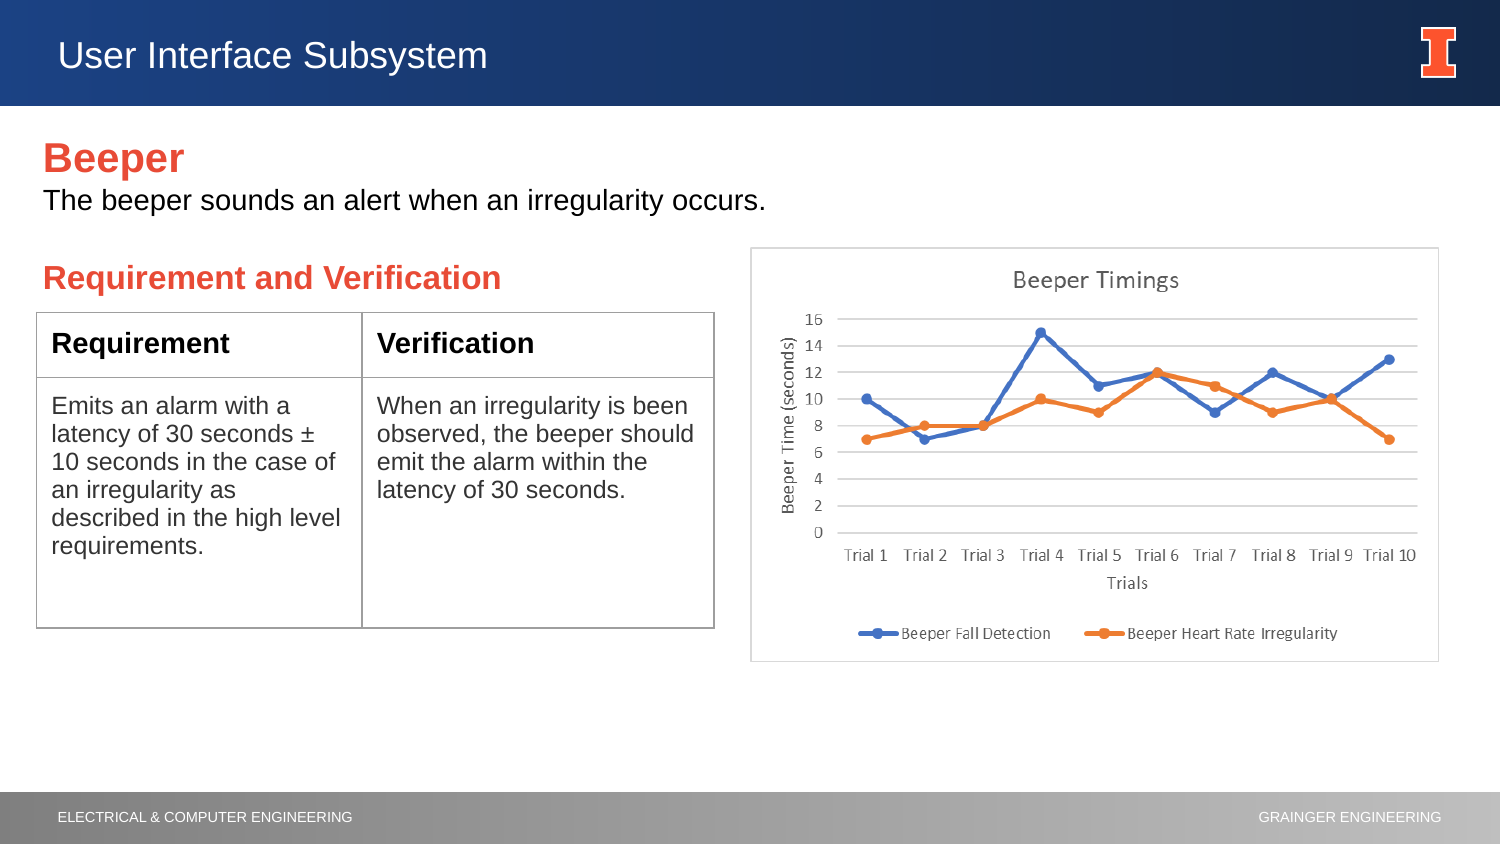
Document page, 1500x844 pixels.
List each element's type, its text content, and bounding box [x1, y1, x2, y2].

table_cell When an irregularity is been observed, the beeper should emit the alarm within the latency of 30 seconds. [363, 378, 713, 627]
text_box [0, 792, 1500, 844]
text_box User Interface Subsystem [46, 25, 1389, 82]
text_box Beeper The beeper sounds an alert when an irregularity occurs. Requirement and Verification [31, 125, 1374, 737]
picture [1421, 27, 1456, 78]
text_box ELECTRICAL & COMPUTER ENGINEERING [46, 802, 1030, 832]
table_header Requirement [37, 313, 361, 377]
text_box [0, 0, 1500, 106]
picture [749, 246, 1439, 662]
table_cell Emits an alarm with a latency of 30 seconds ± 10 seconds in the case of an irregularity as described in the high level requirements. [37, 378, 361, 627]
text_box GRAINGER ENGINEERING [1148, 802, 1453, 832]
table_header Verification [363, 313, 713, 377]
